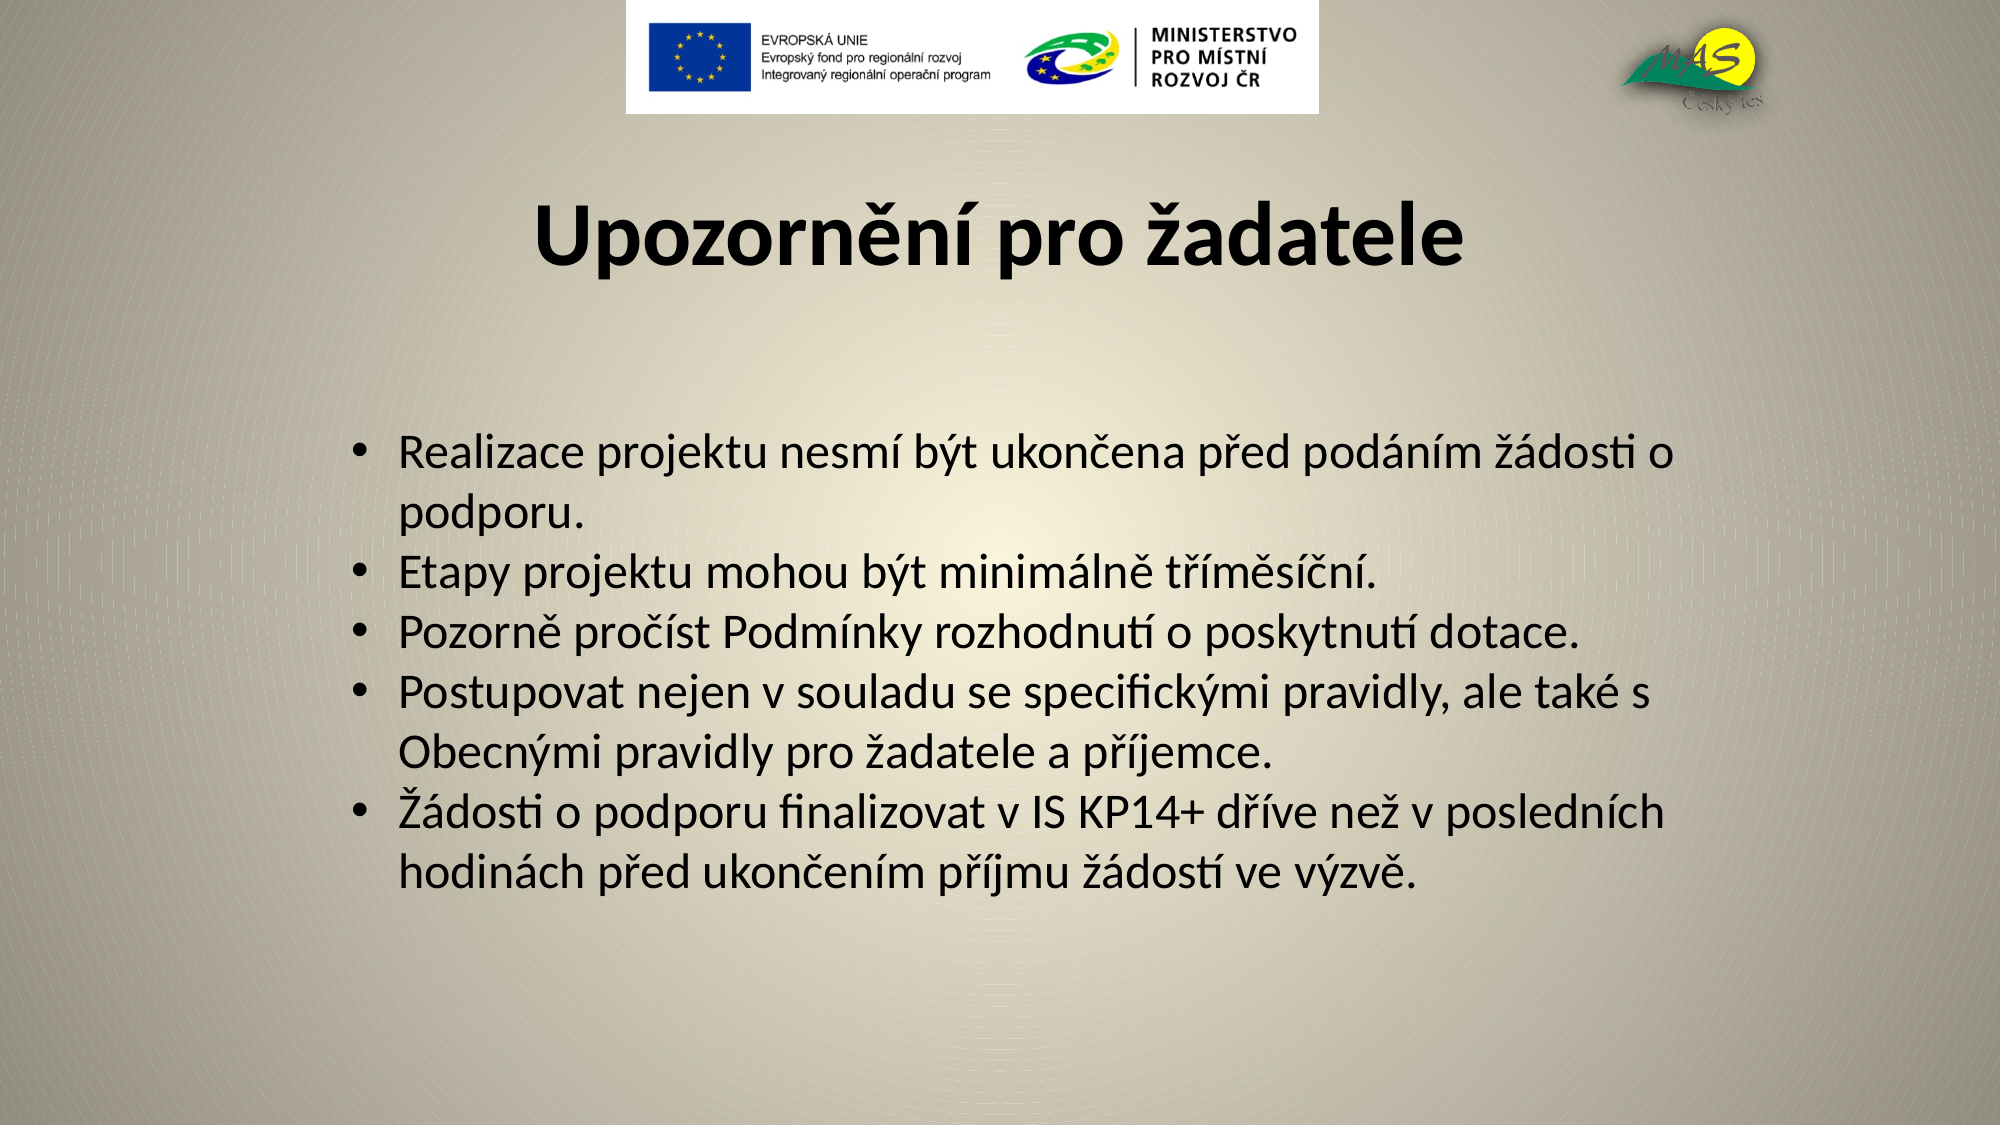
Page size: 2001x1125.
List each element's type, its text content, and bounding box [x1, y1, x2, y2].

text_box [336, 248, 1629, 309]
title Upozornění pro žadatele [137, 119, 1863, 338]
text_box Realizace projektu nesmí být ukončena před podáním žádosti o podporu. Etapy projektu mohou být minimálně tříměsíční. Pozorně pročíst Podmínky rozhodnutí o poskytnutí dotace. Postupovat nejen v souladu se specifickými pravidly, ale také s Obecnými pravidly pro žadatele a příjemce. Žádosti o podporu finalizovat v IS KP14+ dříve než v posledních hodinách před ukončením příjmu žádostí ve výzvě. [336, 411, 1746, 1087]
picture [1619, 28, 1763, 115]
picture [626, 0, 1319, 114]
